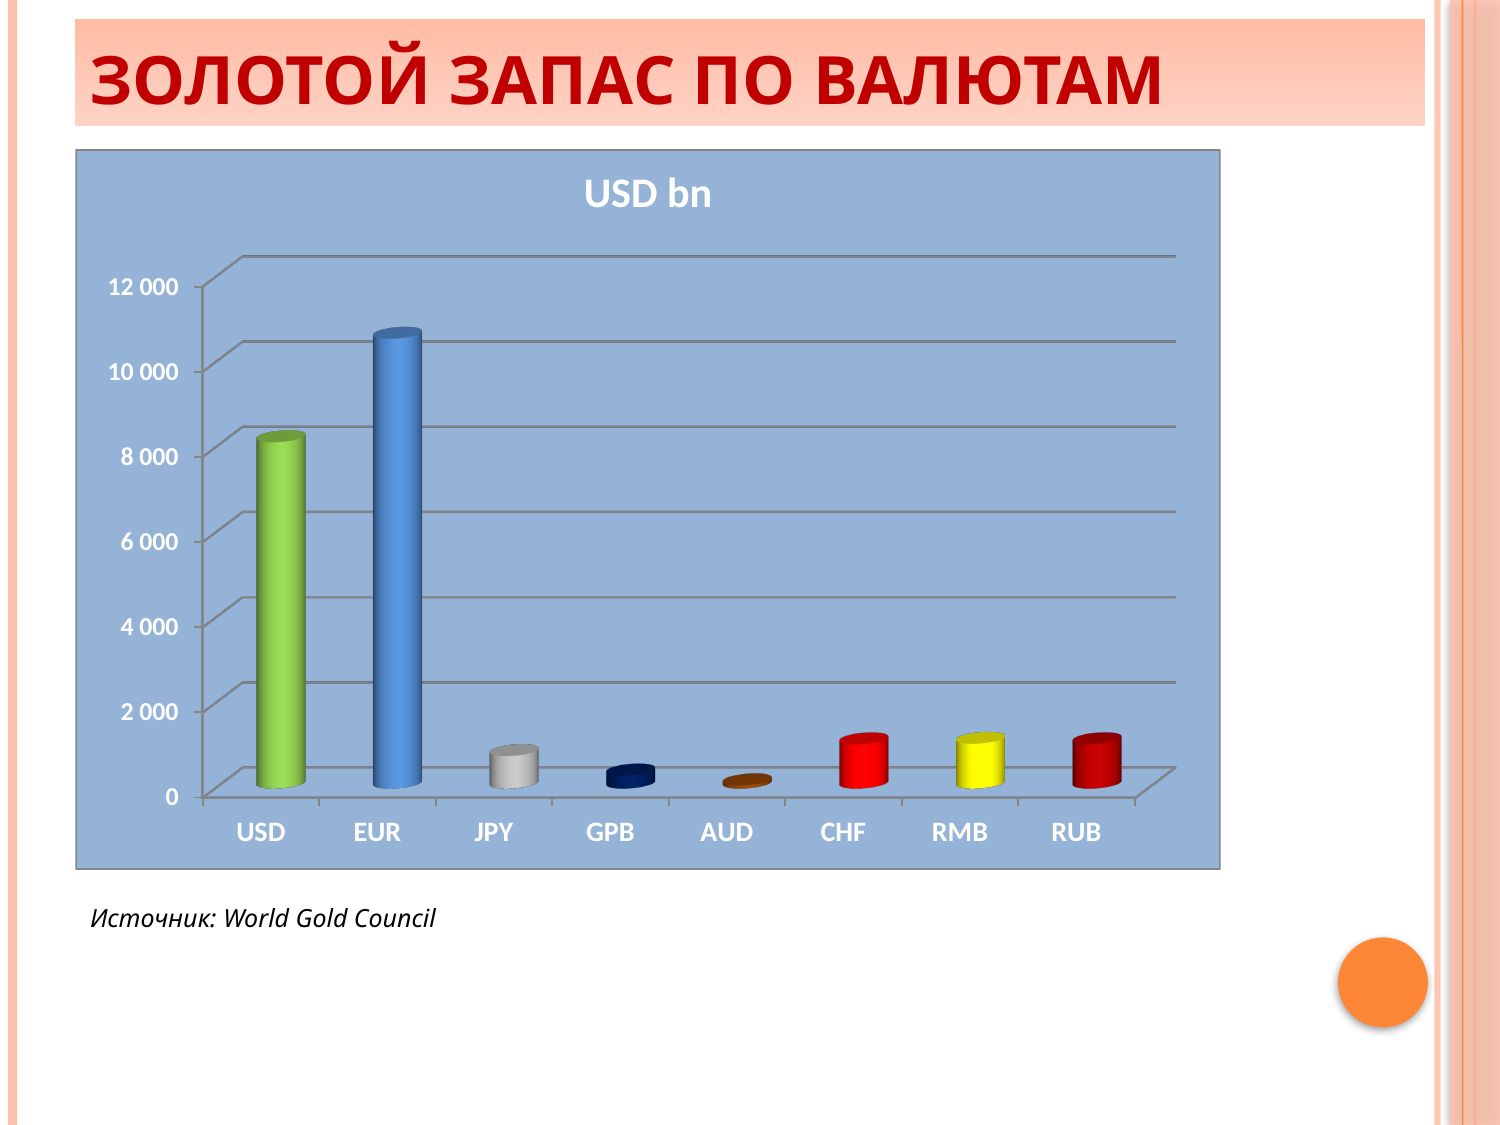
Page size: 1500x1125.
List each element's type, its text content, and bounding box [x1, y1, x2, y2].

picture [74, 148, 1222, 871]
text_box Источник: World Gold Council [75, 895, 508, 941]
title Золотой запас по валютам [75, 19, 1425, 126]
